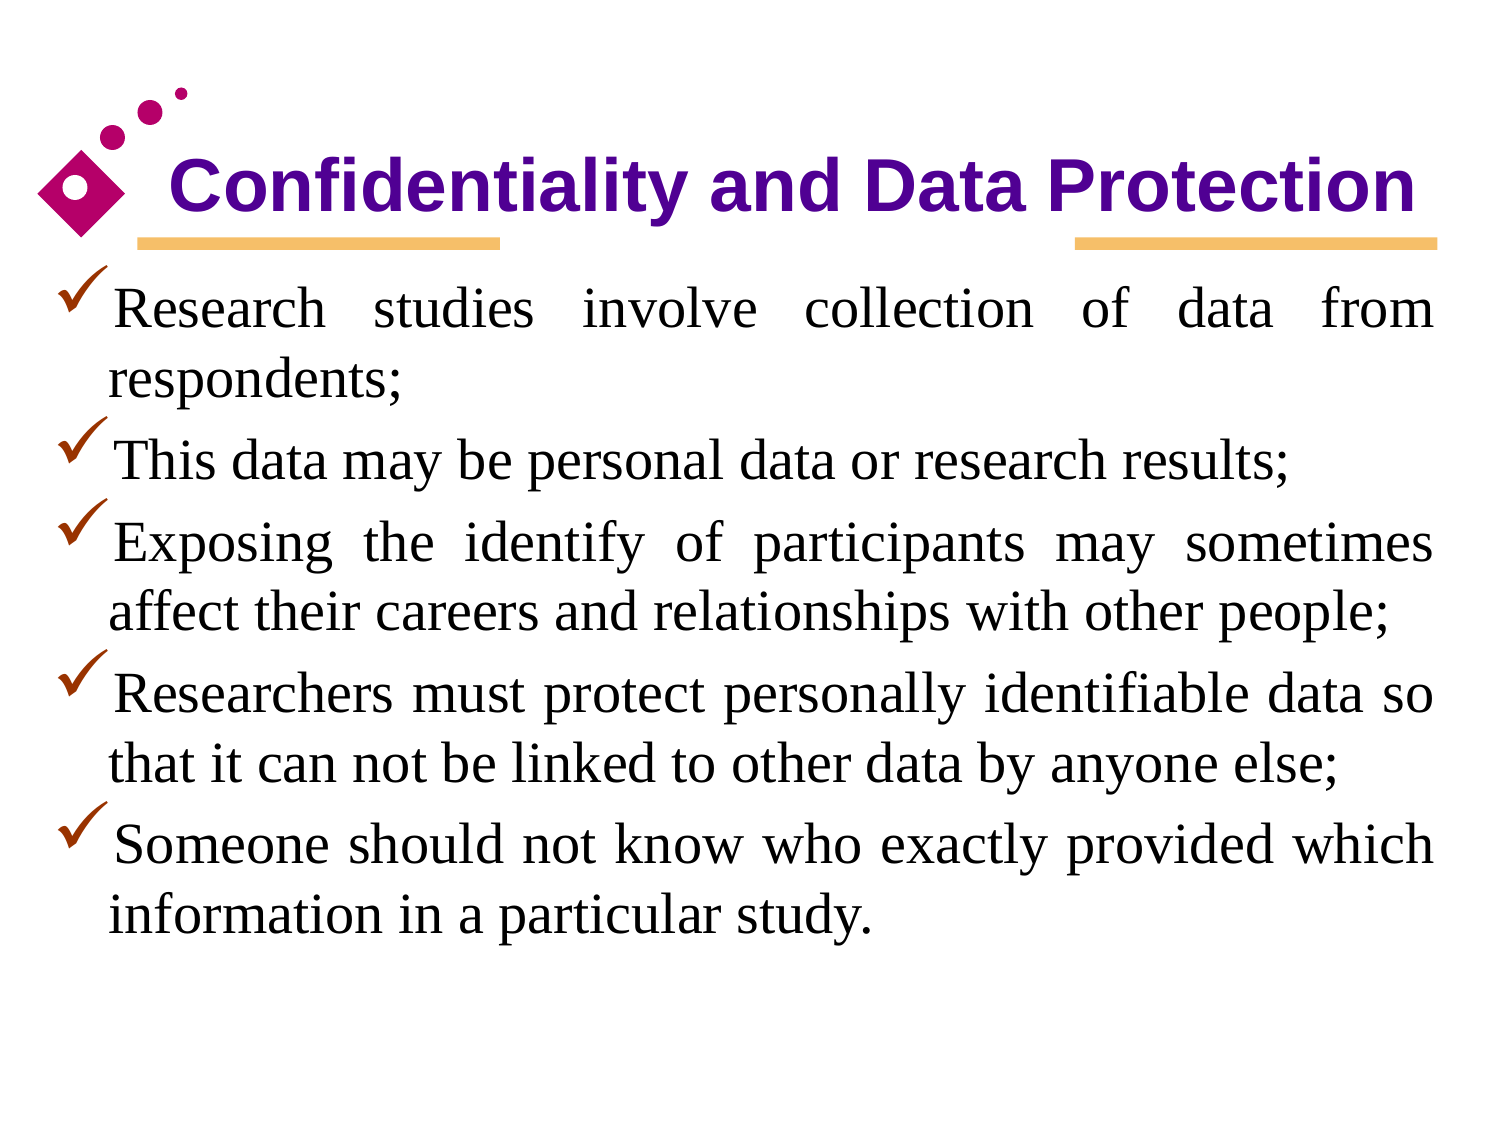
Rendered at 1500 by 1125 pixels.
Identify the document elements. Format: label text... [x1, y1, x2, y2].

list Research studies involve collection of data from respondents; This data may be personal data or research results; Exposing the identify of participants may sometimes affect their careers and relationships with other people; Researchers must protect personally identifiable data so that it can not be linked to other data by anyone else; Someone should not know who exactly provided which information in a particular study. [37, 262, 1451, 1063]
title Confidentiality and Data Protection [124, 99, 1463, 263]
